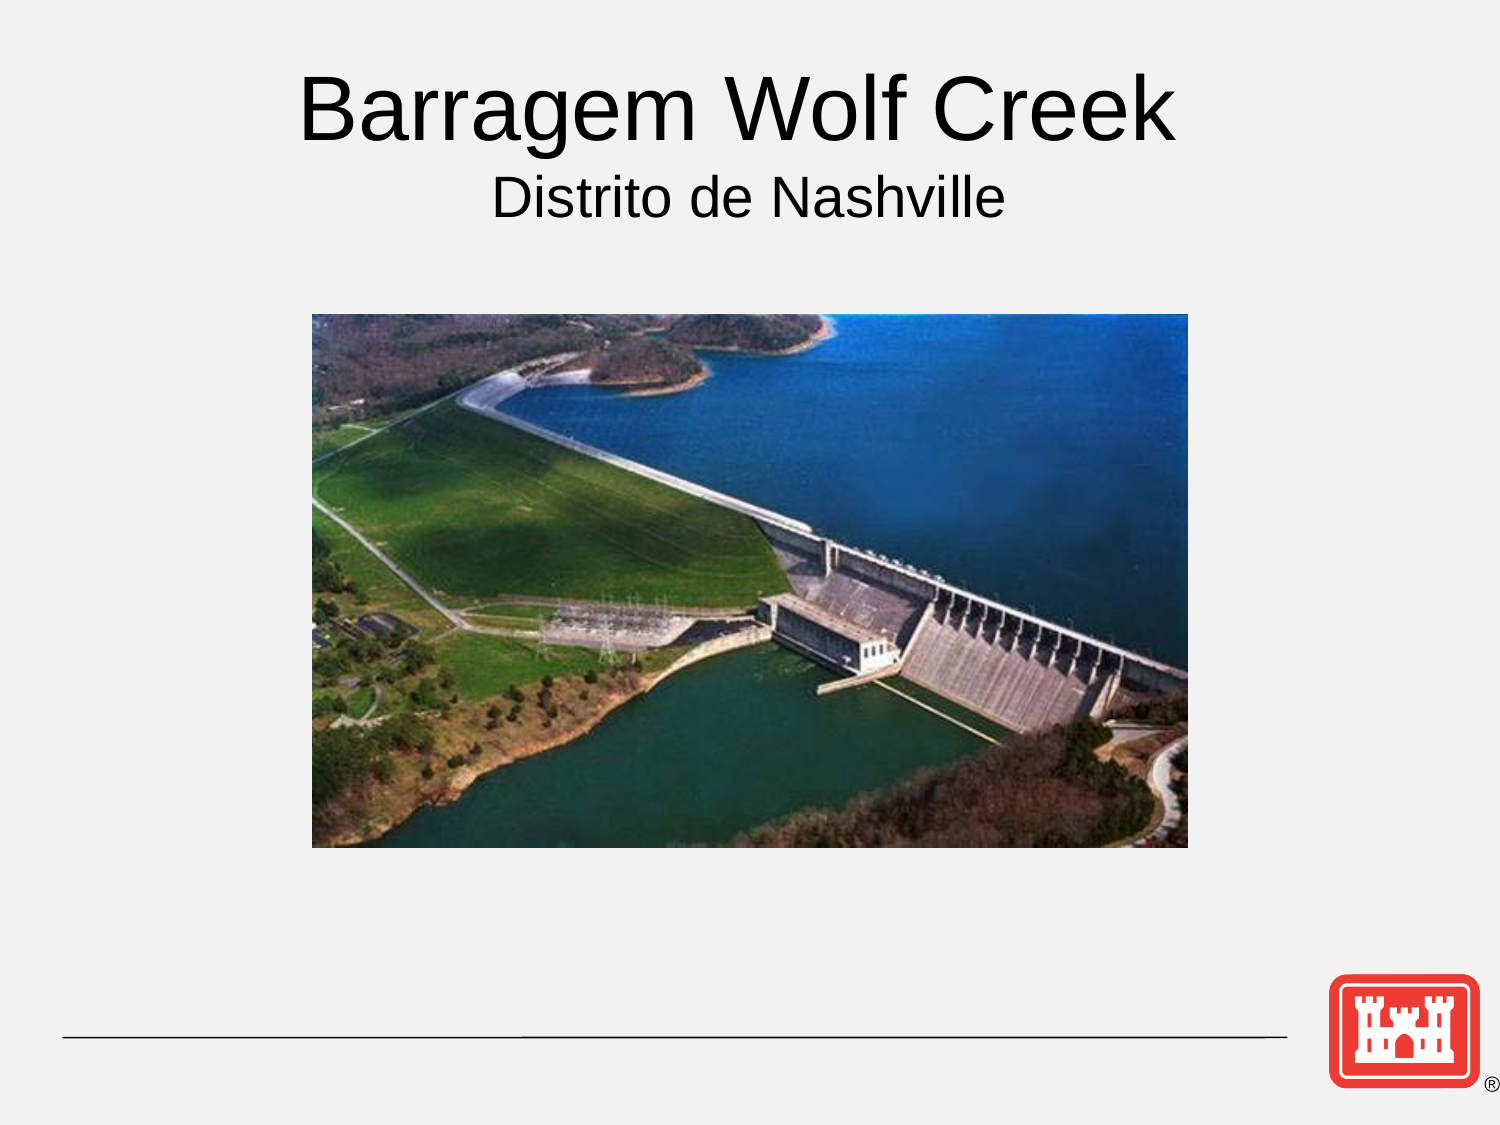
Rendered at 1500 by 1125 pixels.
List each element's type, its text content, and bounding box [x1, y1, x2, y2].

picture [1329, 974, 1500, 1092]
title Barragem Wolf Creek Distrito de Nashville [74, 44, 1426, 233]
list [312, 314, 1188, 848]
